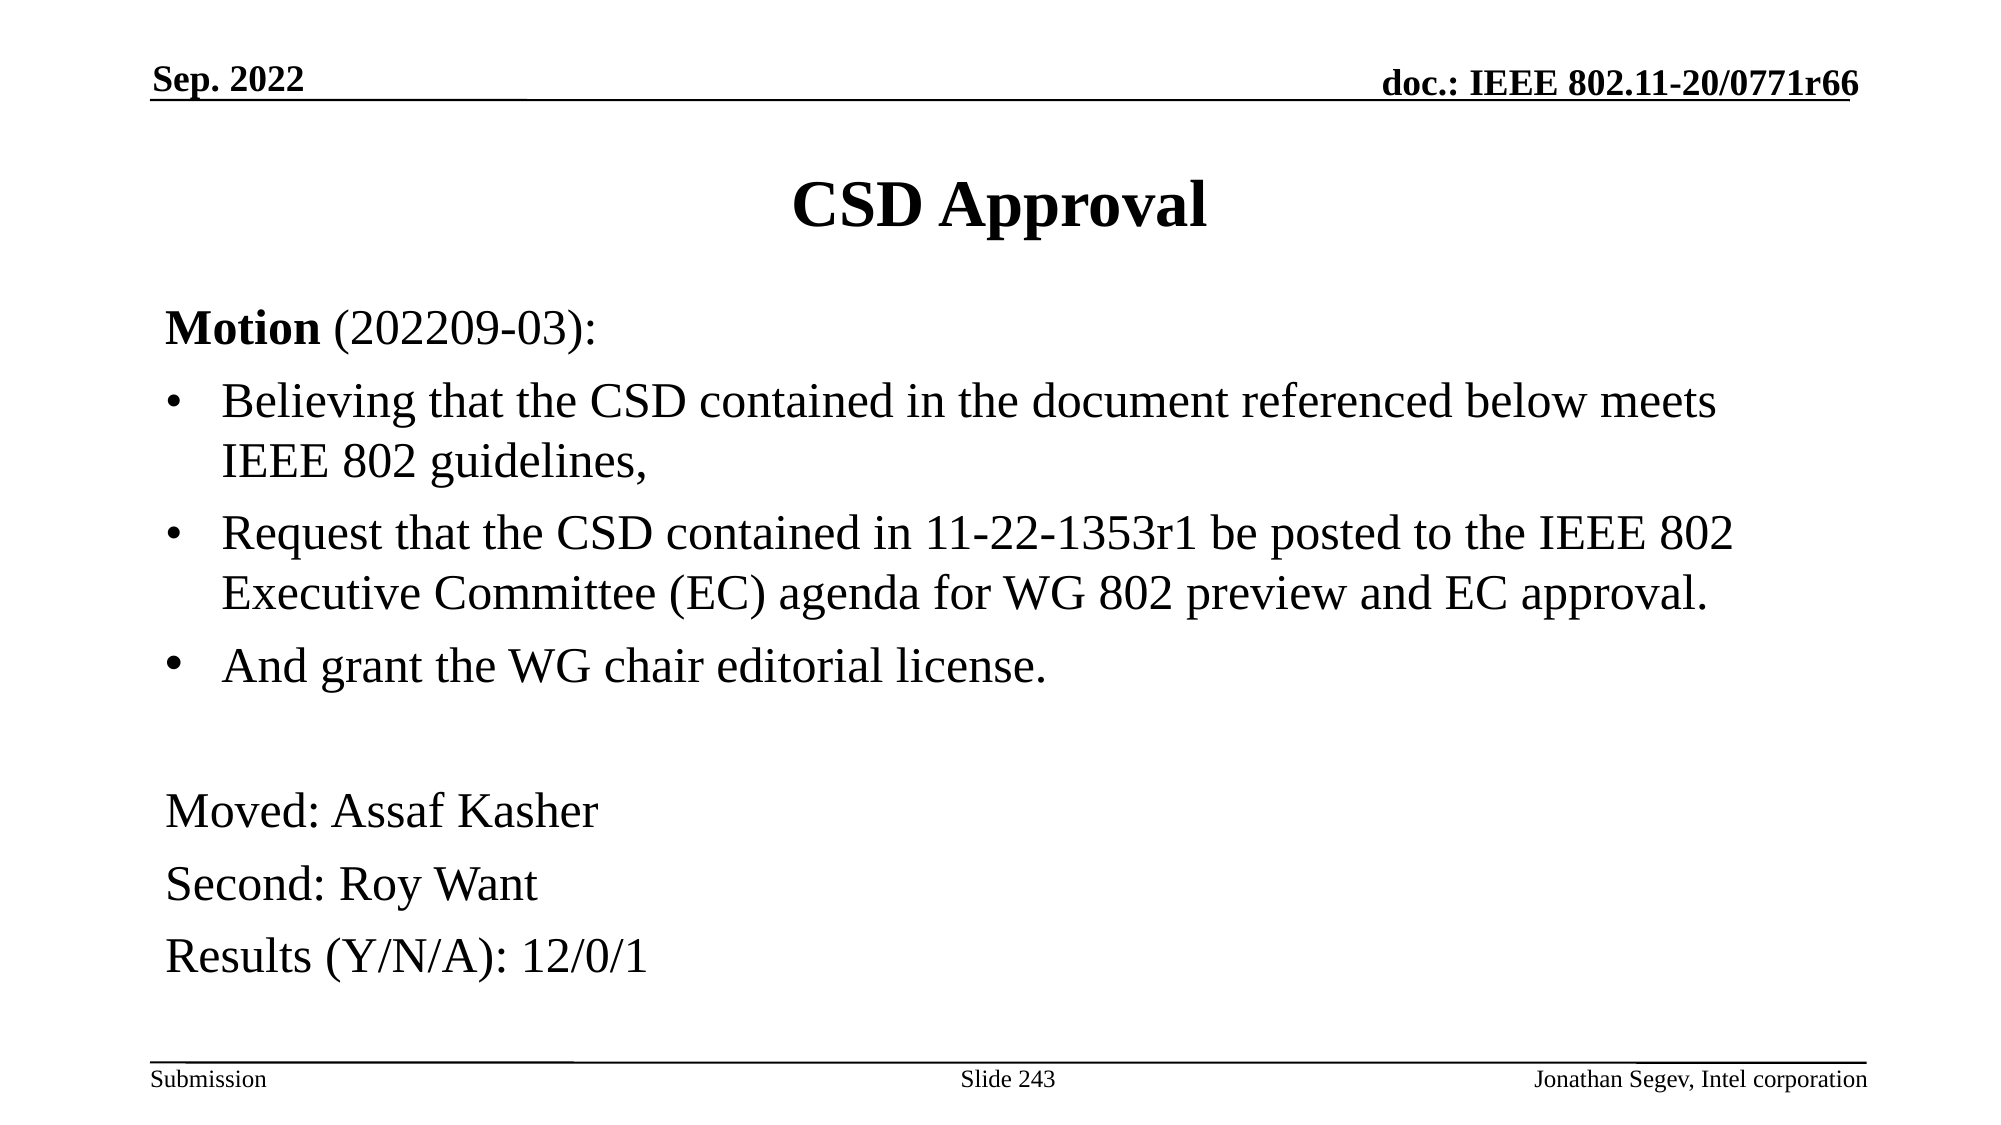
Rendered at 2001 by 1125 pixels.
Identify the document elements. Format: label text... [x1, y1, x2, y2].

title CSD Approval [149, 112, 1850, 286]
list Motion (202209-03): • Believing that the CSD contained in the document referenced below meets IEEE 802 guidelines, • Request that the CSD contained in 11-22-1353r1 be posted to the IEEE 802 Executive Committee (EC) agenda for WG 802 preview and EC approval. And grant the WG chair editorial license. Moved: Assaf Kasher Second: Roy Want Results (Y/N/A): 12/0/1 [149, 286, 1850, 1000]
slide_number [152, 54, 563, 100]
footer Jonathan Segev, Intel corporation [1171, 1061, 1869, 1093]
slide_number Slide 243 [950, 1061, 1067, 1123]
